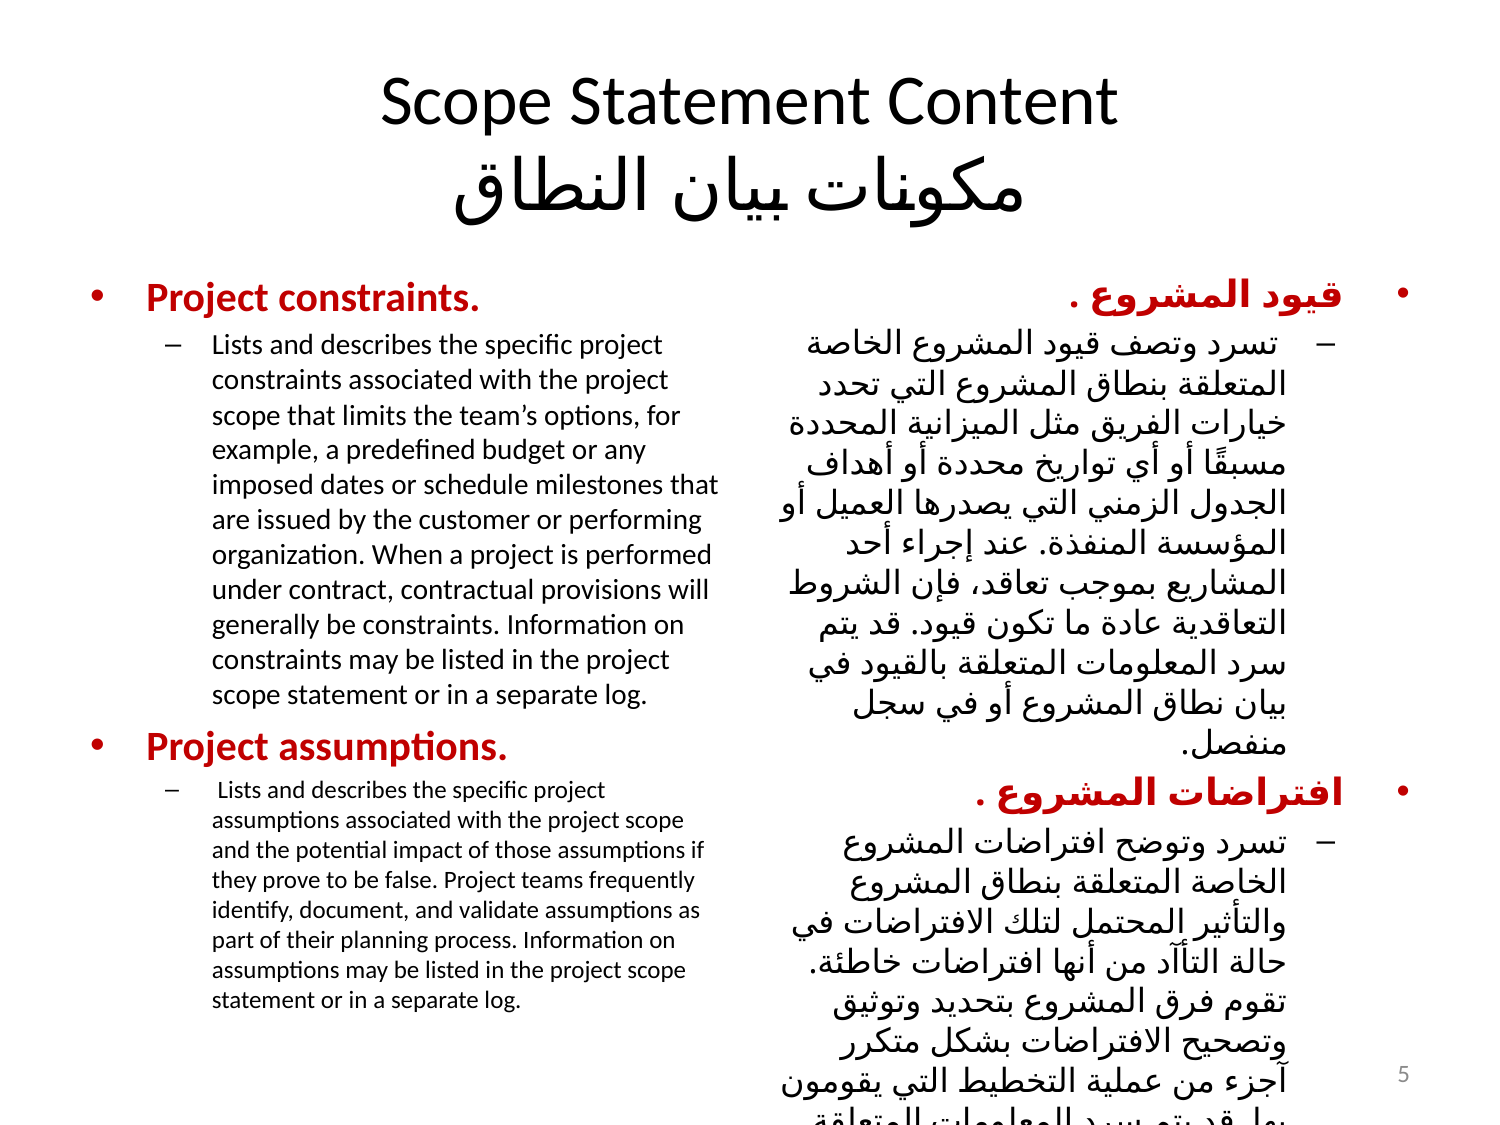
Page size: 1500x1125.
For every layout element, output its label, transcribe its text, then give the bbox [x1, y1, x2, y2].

list قيود المشروع . تسرد وتصف قيود المشروع الخاصة المتعلقة بنطاق المشروع التي تحدد خيارات الفريق مثل الميزانية المحددة مسبقًا أو أي تواريخ محددة أو أهداف الجدول الزمني التي يصدرها العميل أو المؤسسة المنفذة. عند إجراء أحد المشاريع بموجب تعاقد، فإن الشروط التعاقدية عادة ما تكون قيود. قد يتم سرد المعلومات المتعلقة بالقيود في بيان نطاق المشروع أو في سجل منفصل. افتراضات المشروع . تسرد وتوضح افتراضات المشروع الخاصة المتعلقة بنطاق المشروع والتأثير المحتمل لتلك الافتراضات في حالة التأآد من أنها افتراضات خاطئة. تقوم فرق المشروع بتحديد وتوثيق وتصحيح الافتراضات بشكل متكرر آجزء من عملية التخطيط التي يقومون بها. قد يتم سرد المعلومات المتعلقة بالافتراضات في بيان نطاق المشروع أو في سجل منفصل. [762, 262, 1425, 1038]
slide_number 5 [1074, 1042, 1425, 1103]
list Project constraints. Lists and describes the specific project constraints associated with the project scope that limits the team’s options, for example, a predefined budget or any imposed dates or schedule milestones that are issued by the customer or performing organization. When a project is performed under contract, contractual provisions will generally be constraints. Information on constraints may be listed in the project scope statement or in a separate log. Project assumptions. Lists and describes the specific project assumptions associated with the project scope and the potential impact of those assumptions if they prove to be false. Project teams frequently identify, document, and validate assumptions as part of their planning process. Information on assumptions may be listed in the project scope statement or in a separate log. [75, 262, 738, 1088]
title Scope Statement Content مكونات بيان النطاق [75, 45, 1425, 233]
